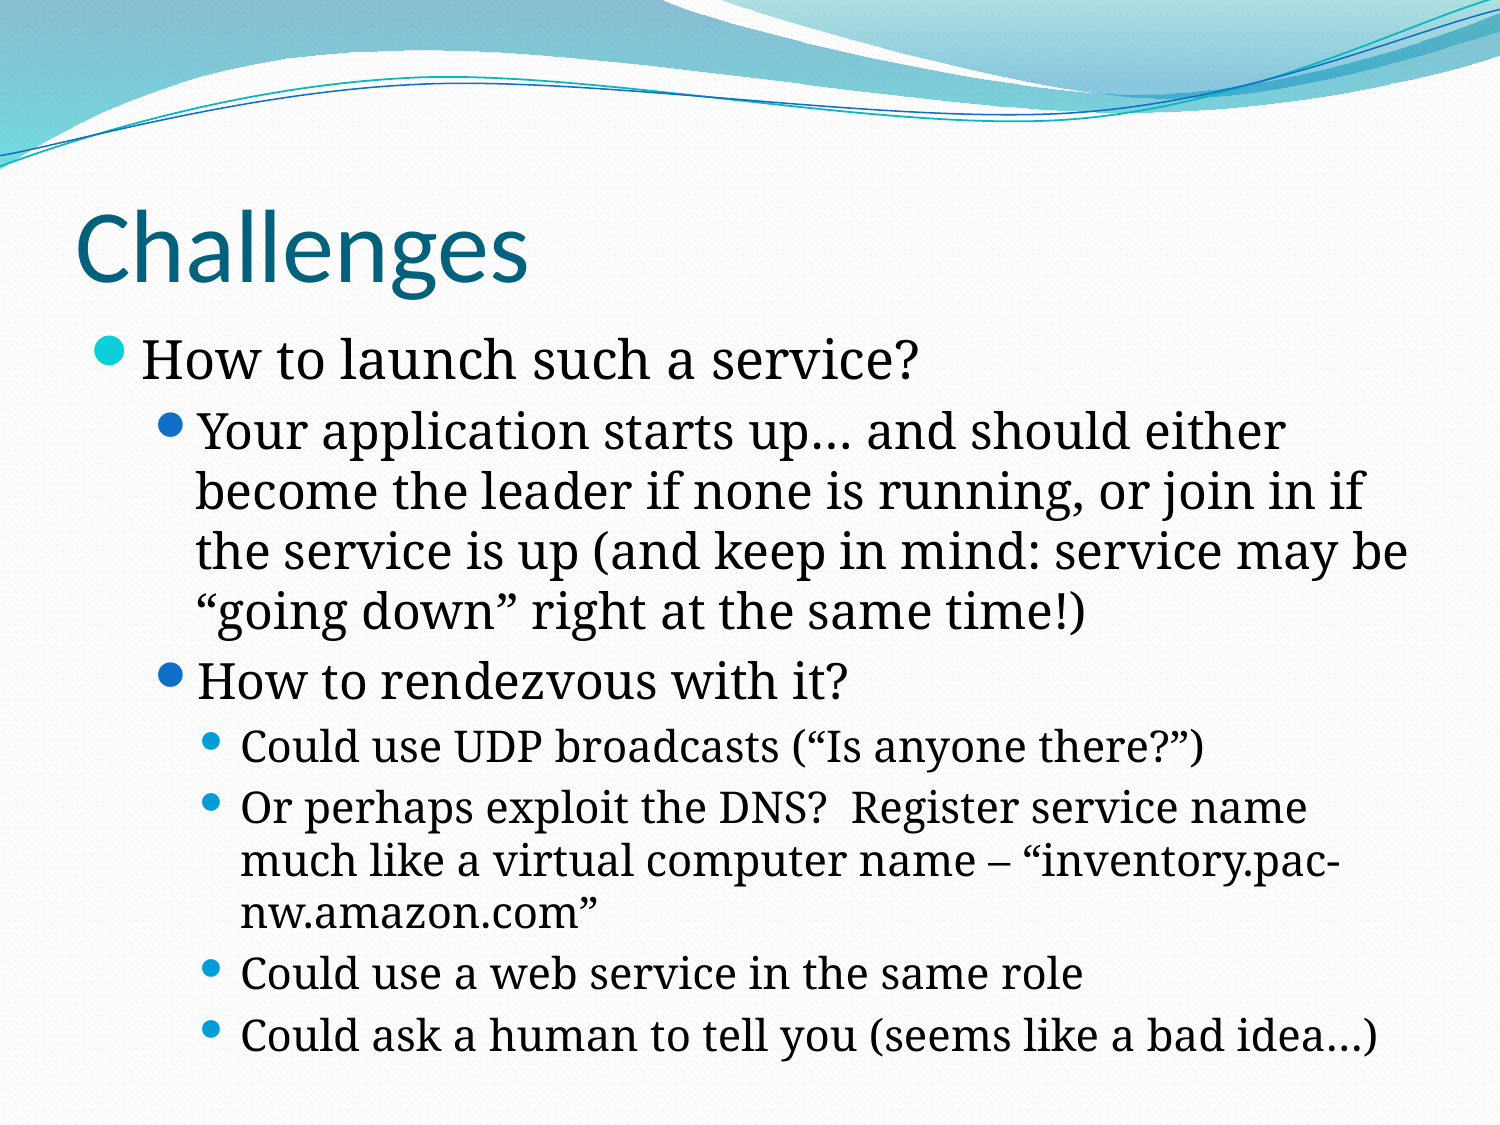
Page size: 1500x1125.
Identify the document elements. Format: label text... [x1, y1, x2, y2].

title Challenges [74, 115, 1426, 304]
list How to launch such a service? Your application starts up… and should either become the leader if none is running, or join in if the service is up (and keep in mind: service may be “going down” right at the same time!) How to rendezvous with it? Could use UDP broadcasts (“Is anyone there?”) Or perhaps exploit the DNS? Register service name much like a virtual computer name – “inventory.pac-nw.amazon.com” Could use a web service in the same role Could ask a human to tell you (seems like a bad idea…) [74, 317, 1426, 1038]
